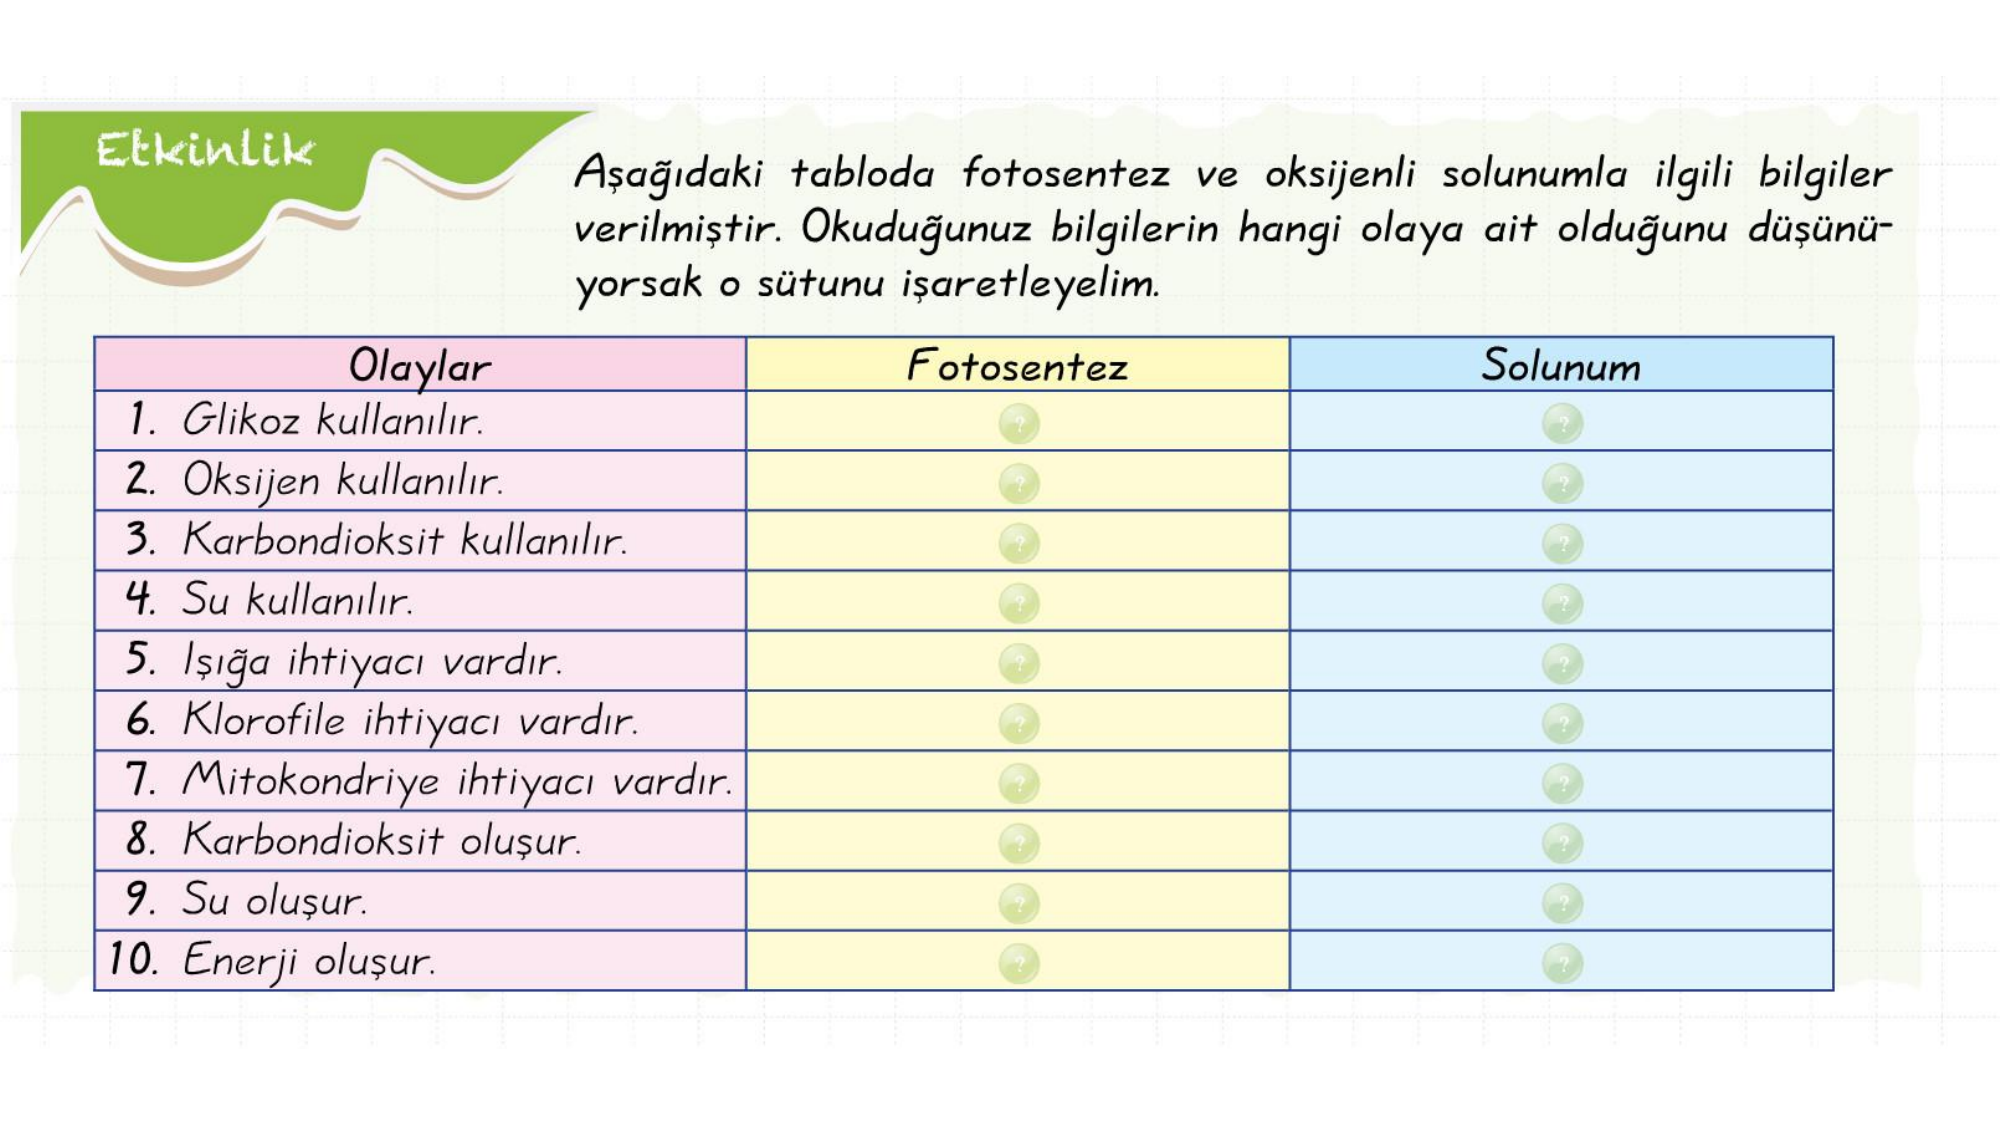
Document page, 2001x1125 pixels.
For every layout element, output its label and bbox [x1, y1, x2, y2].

picture [0, 76, 2000, 1049]
